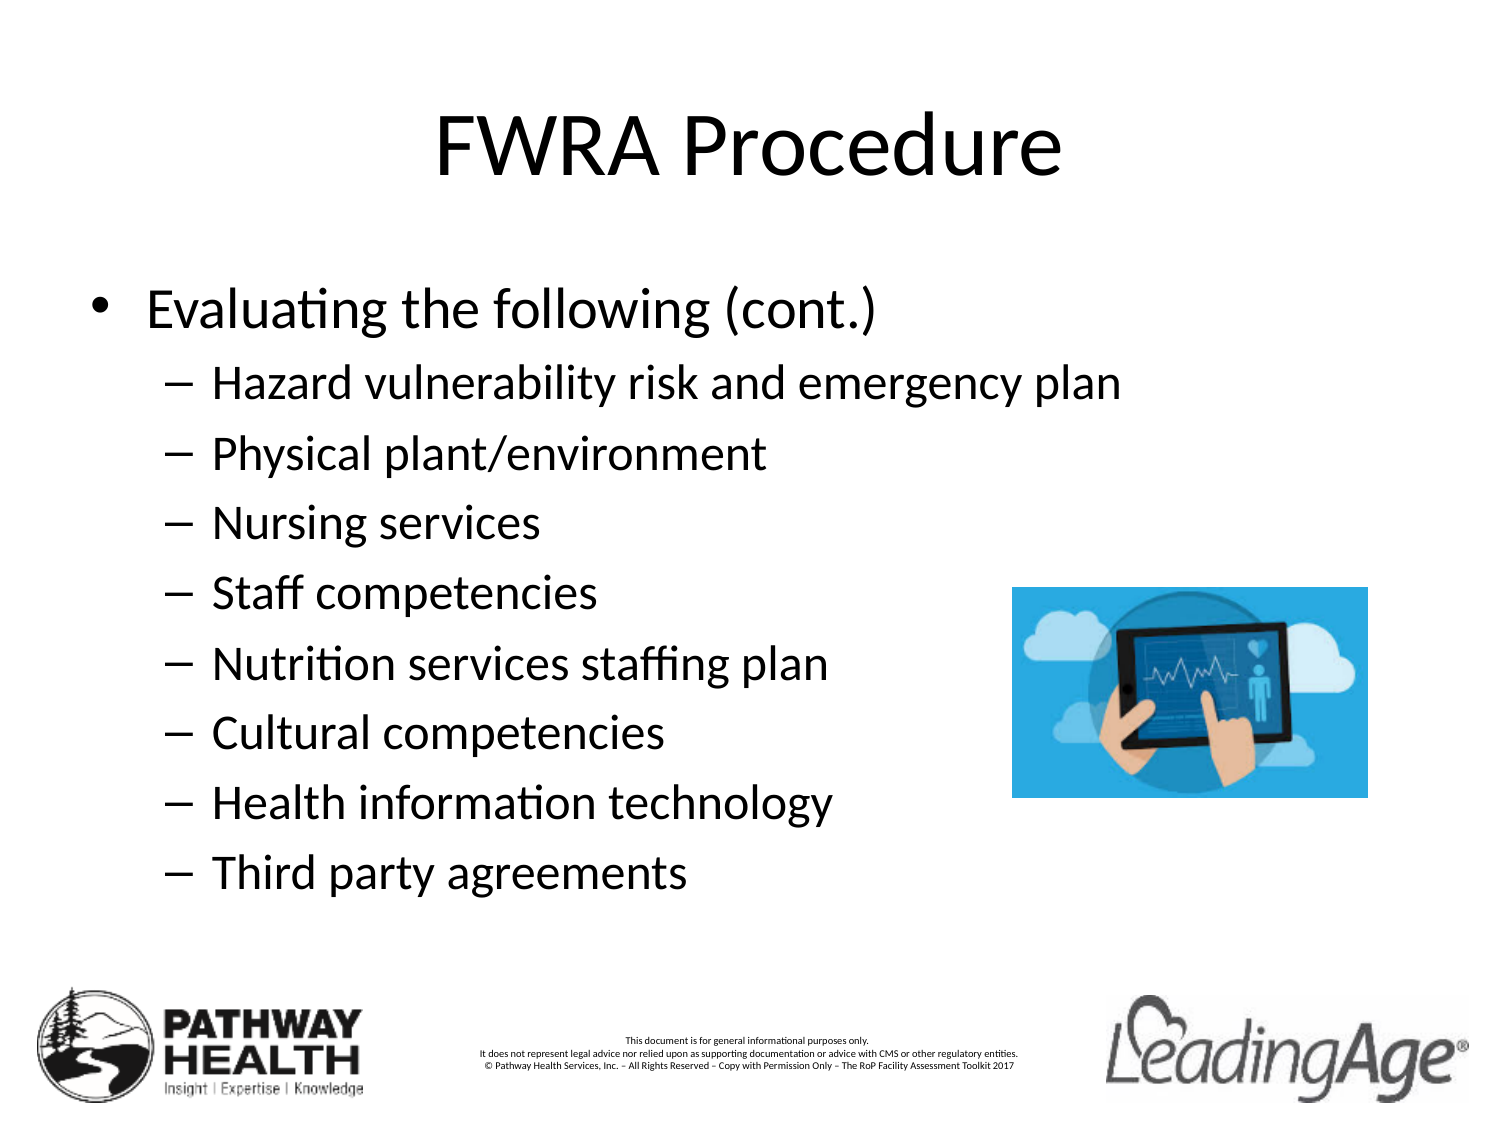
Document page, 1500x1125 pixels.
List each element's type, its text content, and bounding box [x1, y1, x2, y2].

picture [37, 986, 363, 1103]
picture [1106, 995, 1469, 1103]
list Evaluating the following (cont.) Hazard vulnerability risk and emergency plan Physical plant/environment Nursing services Staff competencies Nutrition services staffing plan Cultural competencies Health information technology Third party agreements [75, 262, 1425, 1005]
picture [1012, 587, 1368, 799]
title FWRA Procedure [75, 45, 1425, 233]
